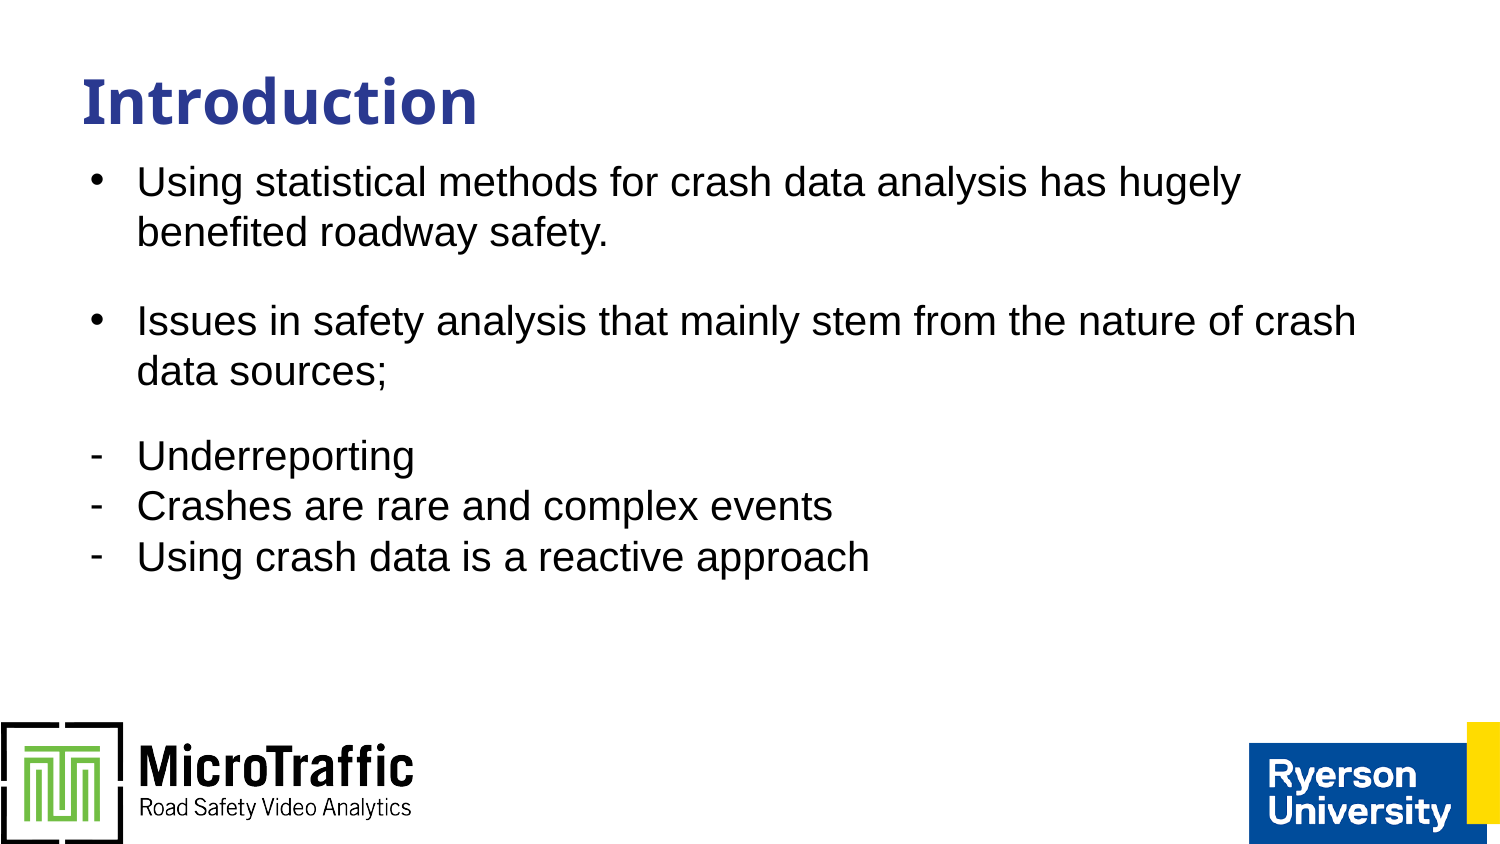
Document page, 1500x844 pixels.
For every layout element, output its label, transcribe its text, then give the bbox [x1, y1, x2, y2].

text_box Using statistical methods for crash data analysis has hugely benefited roadway safety. Issues in safety analysis that mainly stem from the nature of crash data sources; Underreporting Crashes are rare and complex events Using crash data is a reactive approach [74, 146, 1400, 844]
picture [1249, 722, 1500, 844]
title Introduction [51, 46, 1449, 147]
picture [1, 722, 413, 844]
